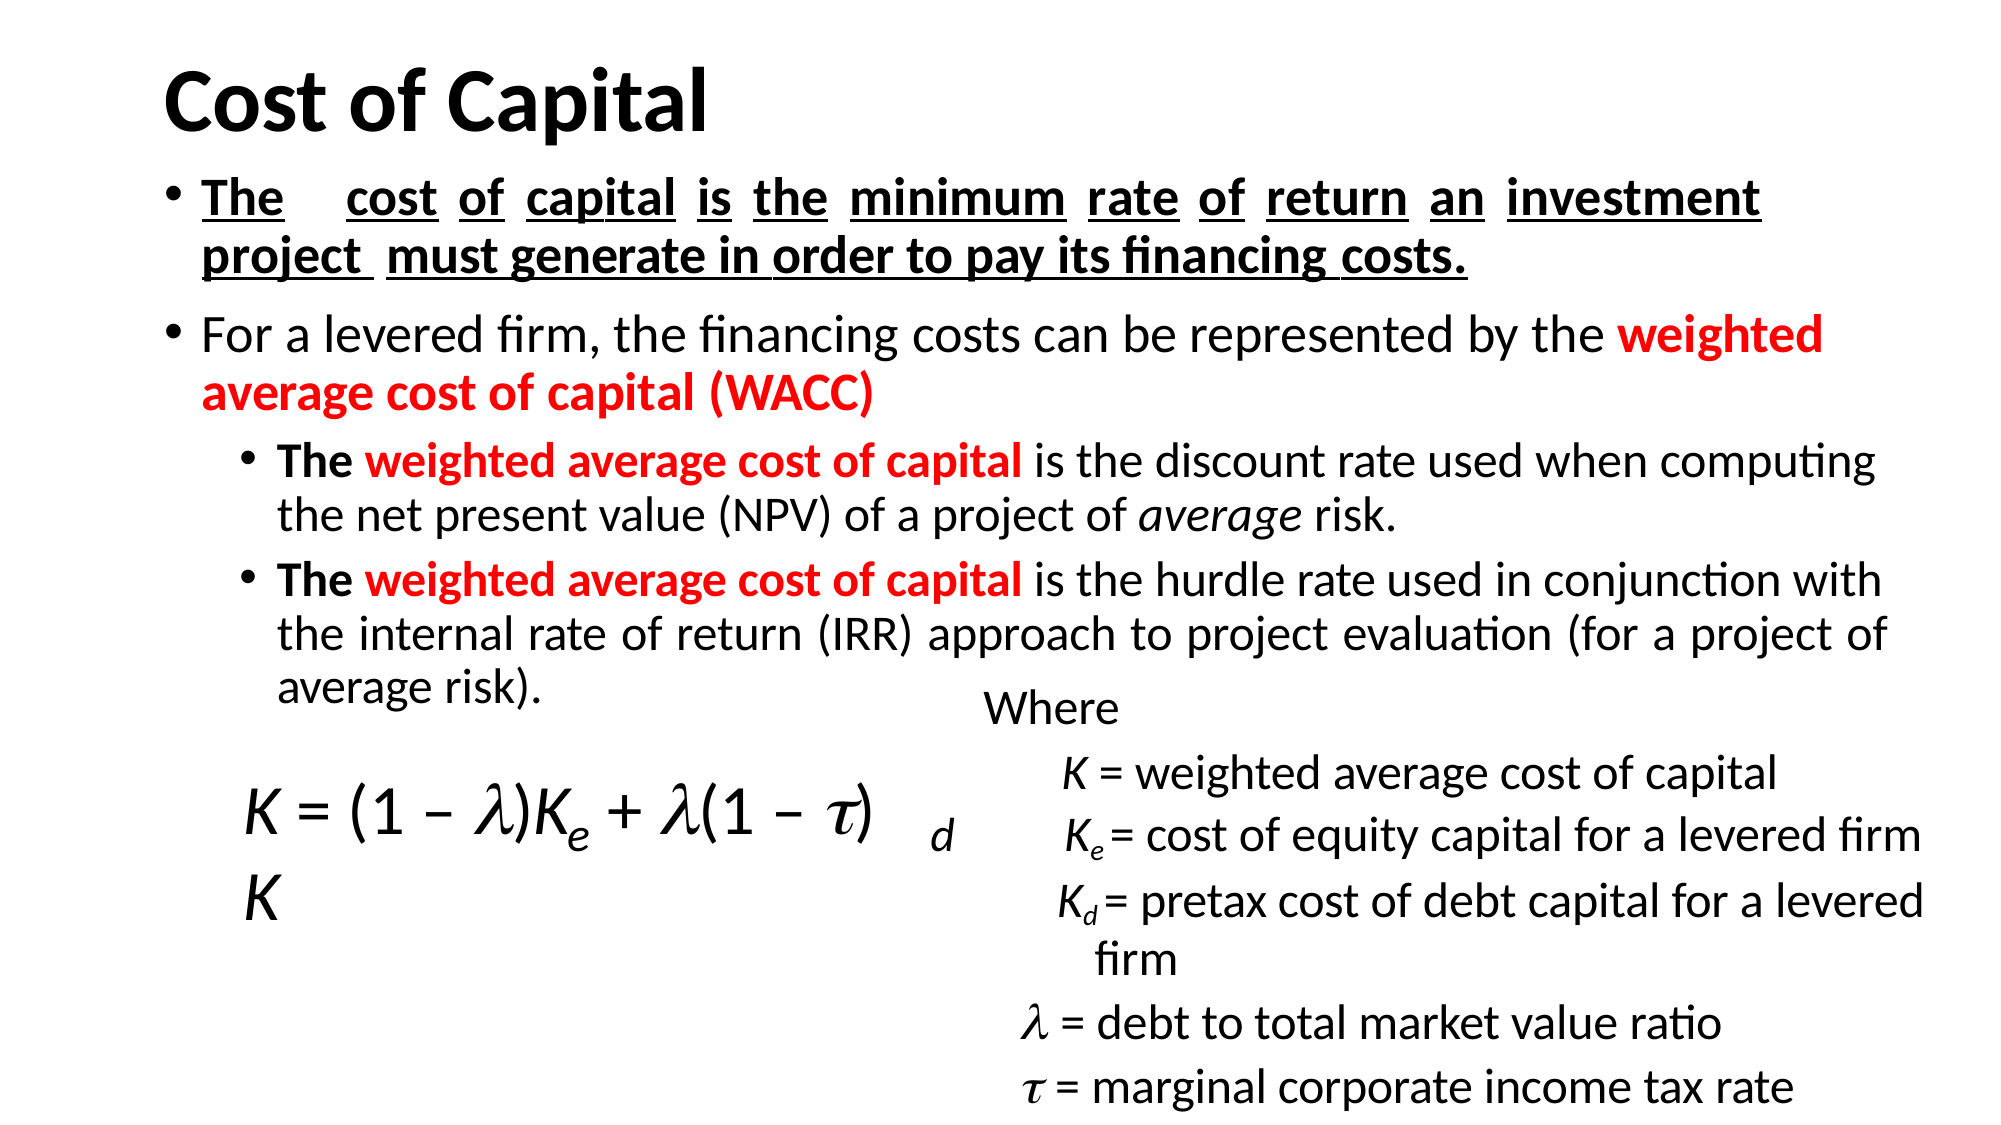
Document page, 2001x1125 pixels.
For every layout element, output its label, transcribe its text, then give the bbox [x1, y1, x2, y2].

text_box K = (1 – )K + (1 – ) K [241, 759, 916, 935]
text_box The cost of capital is the minimum rate of return an investment project must generate in order to pay its financing costs. For a levered firm, the financing costs can be represented by the weighted average cost of capital (WACC) The weighted average cost of capital is the discount rate used when computing the net present value (NPV) of a project of average risk. The weighted average cost of capital is the hurdle rate used in conjunction with the internal rate of return (IRR) approach to project evaluation (for a project of [162, 157, 1903, 661]
text_box Where K = weighted average cost of capital d Ke = cost of equity capital for a levered firm Kd = pretax cost of debt capital for a levered firm  = debt to total market value ratio  = marginal corporate income tax rate [916, 668, 1949, 1115]
title Cost of Capital [162, 37, 716, 157]
text_box average risk). [274, 651, 548, 714]
